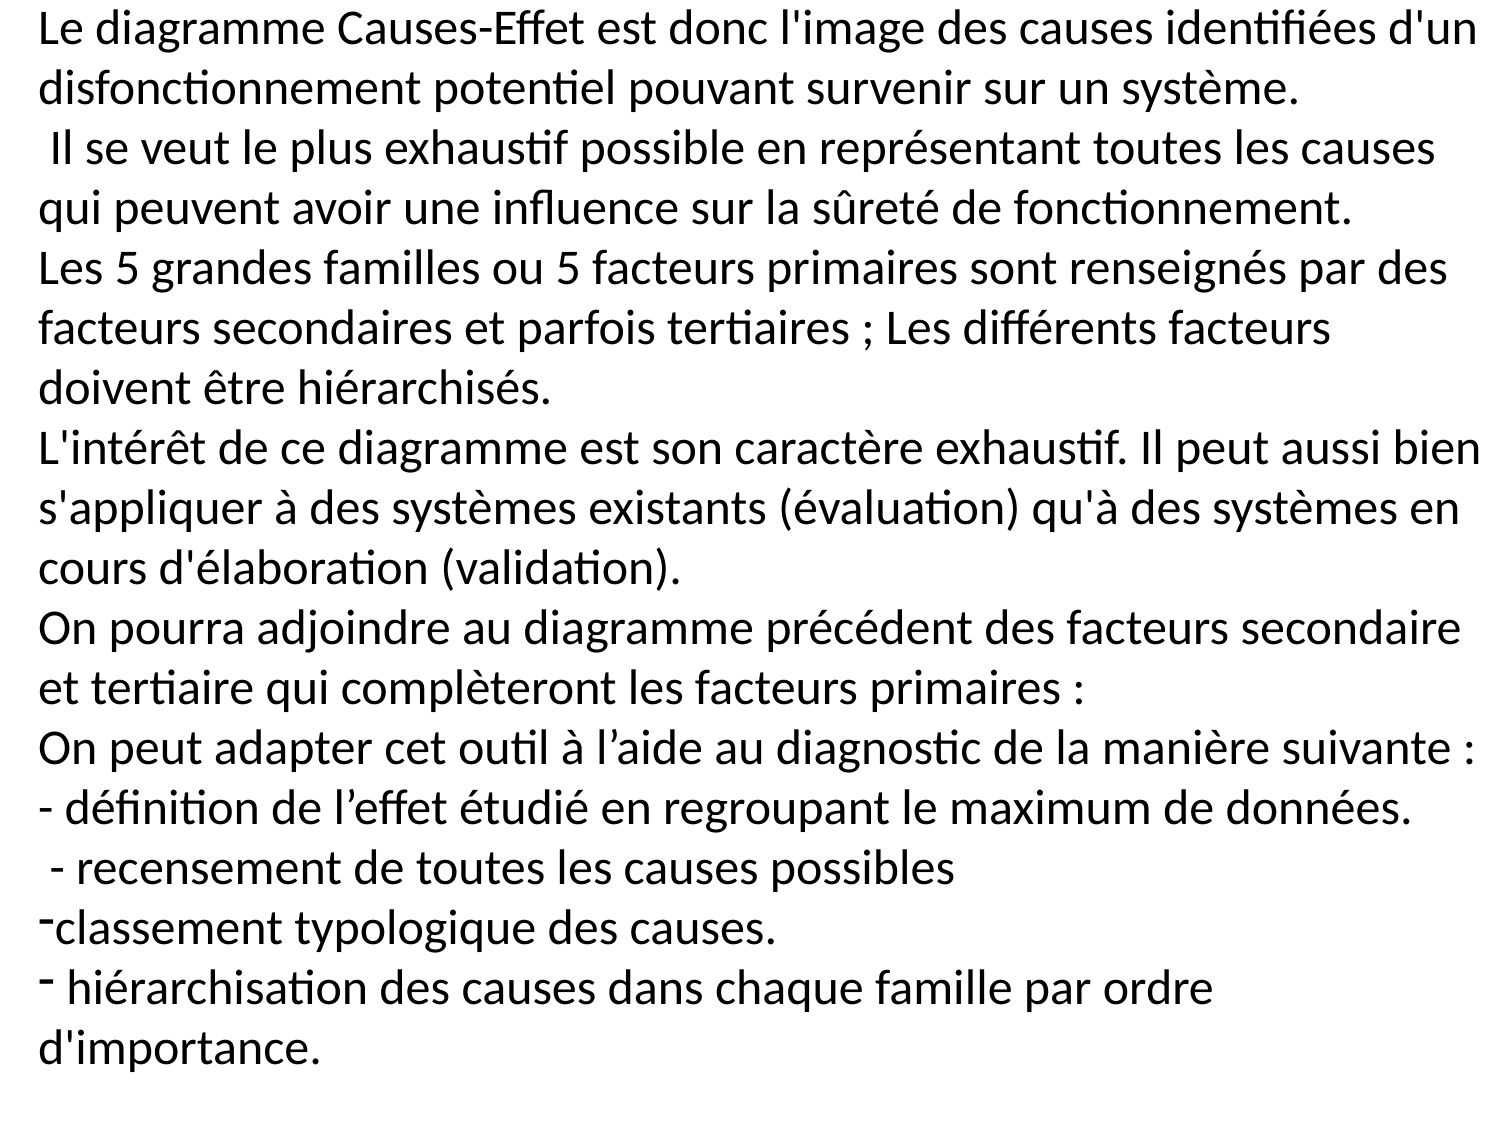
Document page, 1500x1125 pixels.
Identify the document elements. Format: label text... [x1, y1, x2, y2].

text_box Le diagramme Causes-Effet est donc l'image des causes identifiées d'un disfonctionnement potentiel pouvant survenir sur un système. Il se veut le plus exhaustif possible en représentant toutes les causes qui peuvent avoir une influence sur la sûreté de fonctionnement. Les 5 grandes familles ou 5 facteurs primaires sont renseignés par des facteurs secondaires et parfois tertiaires ; Les différents facteurs doivent être hiérarchisés. L'intérêt de ce diagramme est son caractère exhaustif. Il peut aussi bien s'appliquer à des systèmes existants (évaluation) qu'à des systèmes en cours d'élaboration (validation). On pourra adjoindre au diagramme précédent des facteurs secondaire et tertiaire qui complèteront les facteurs primaires : On peut adapter cet outil à l’aide au diagnostic de la manière suivante : - définition de l’effet étudié en regroupant le maximum de données. - recensement de toutes les causes possibles classement typologique des causes. hiérarchisation des causes dans chaque famille par ordre d'importance. [23, 0, 1500, 1082]
